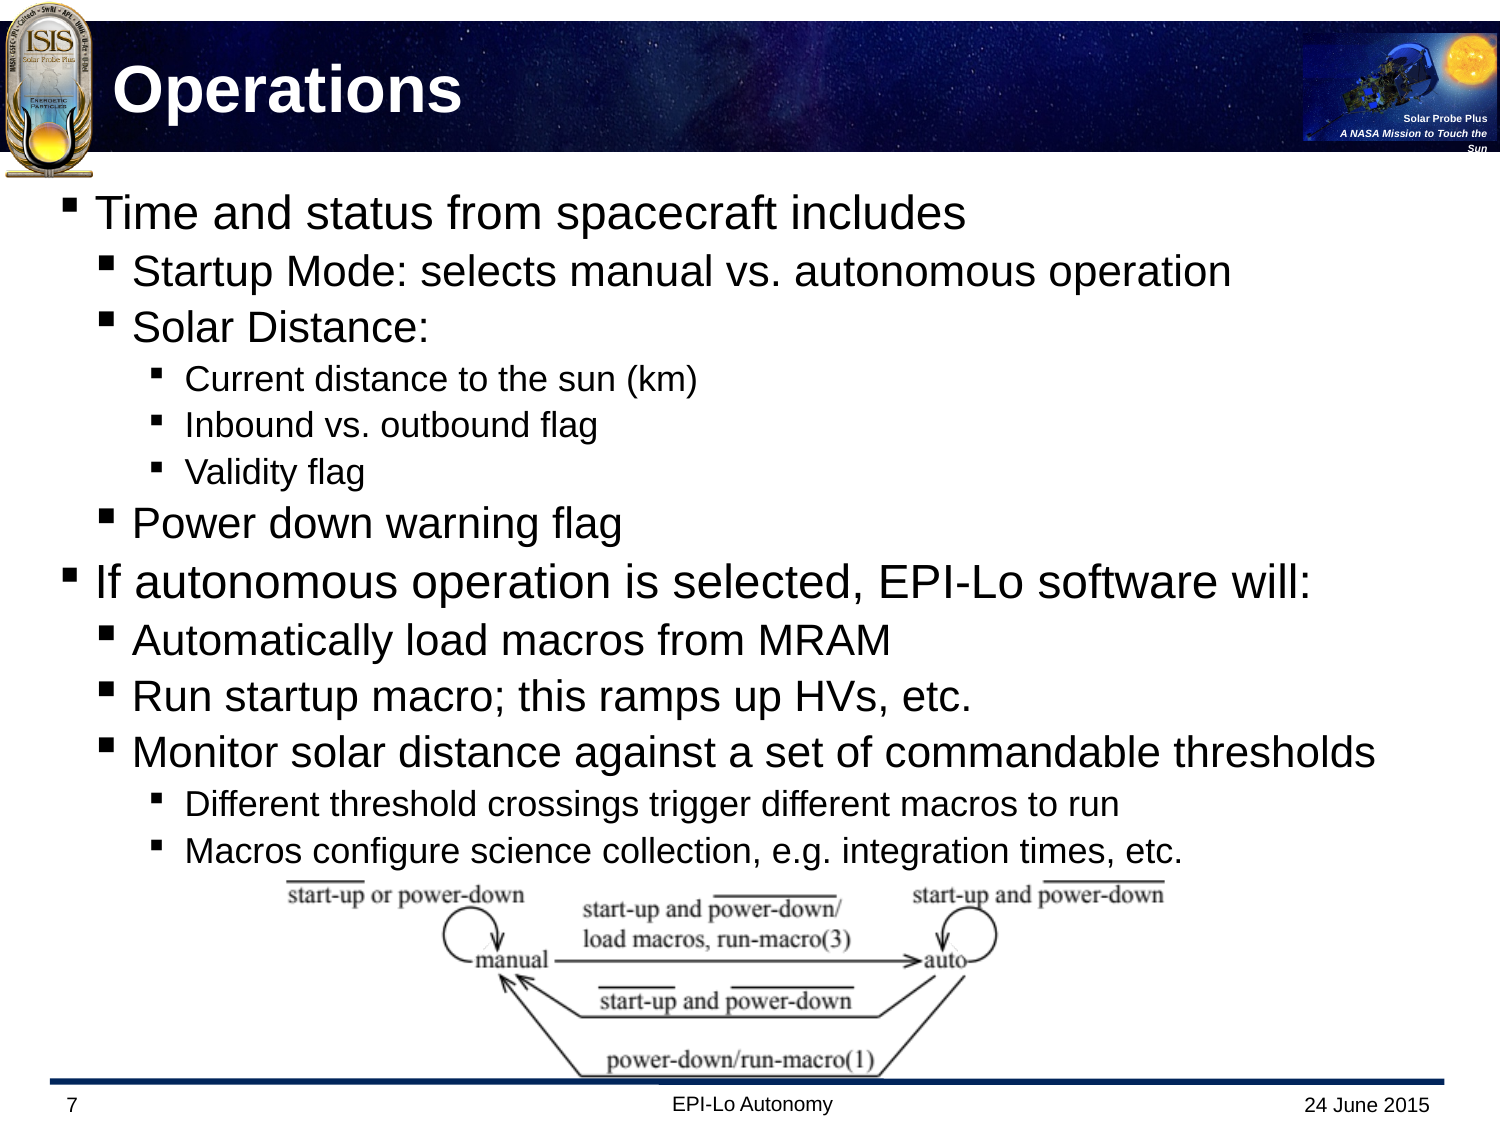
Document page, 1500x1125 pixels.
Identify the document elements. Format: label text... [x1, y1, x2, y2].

title Operations [111, 30, 1294, 142]
picture [285, 879, 1166, 1088]
picture [0, 0, 1500, 179]
list Time and status from spacecraft includes Startup Mode: selects manual vs. autonomous operation Solar Distance: Current distance to the sun (km) Inbound vs. outbound flag Validity flag Power down warning flag If autonomous operation is selected, EPI-Lo software will: Automatically load macros from MRAM Run startup macro; this ramps up HVs, etc. Monitor solar distance against a set of commandable thresholds Different threshold crossings trigger different macros to run Macros configure science collection, e.g. integration times, etc. [58, 185, 1442, 878]
